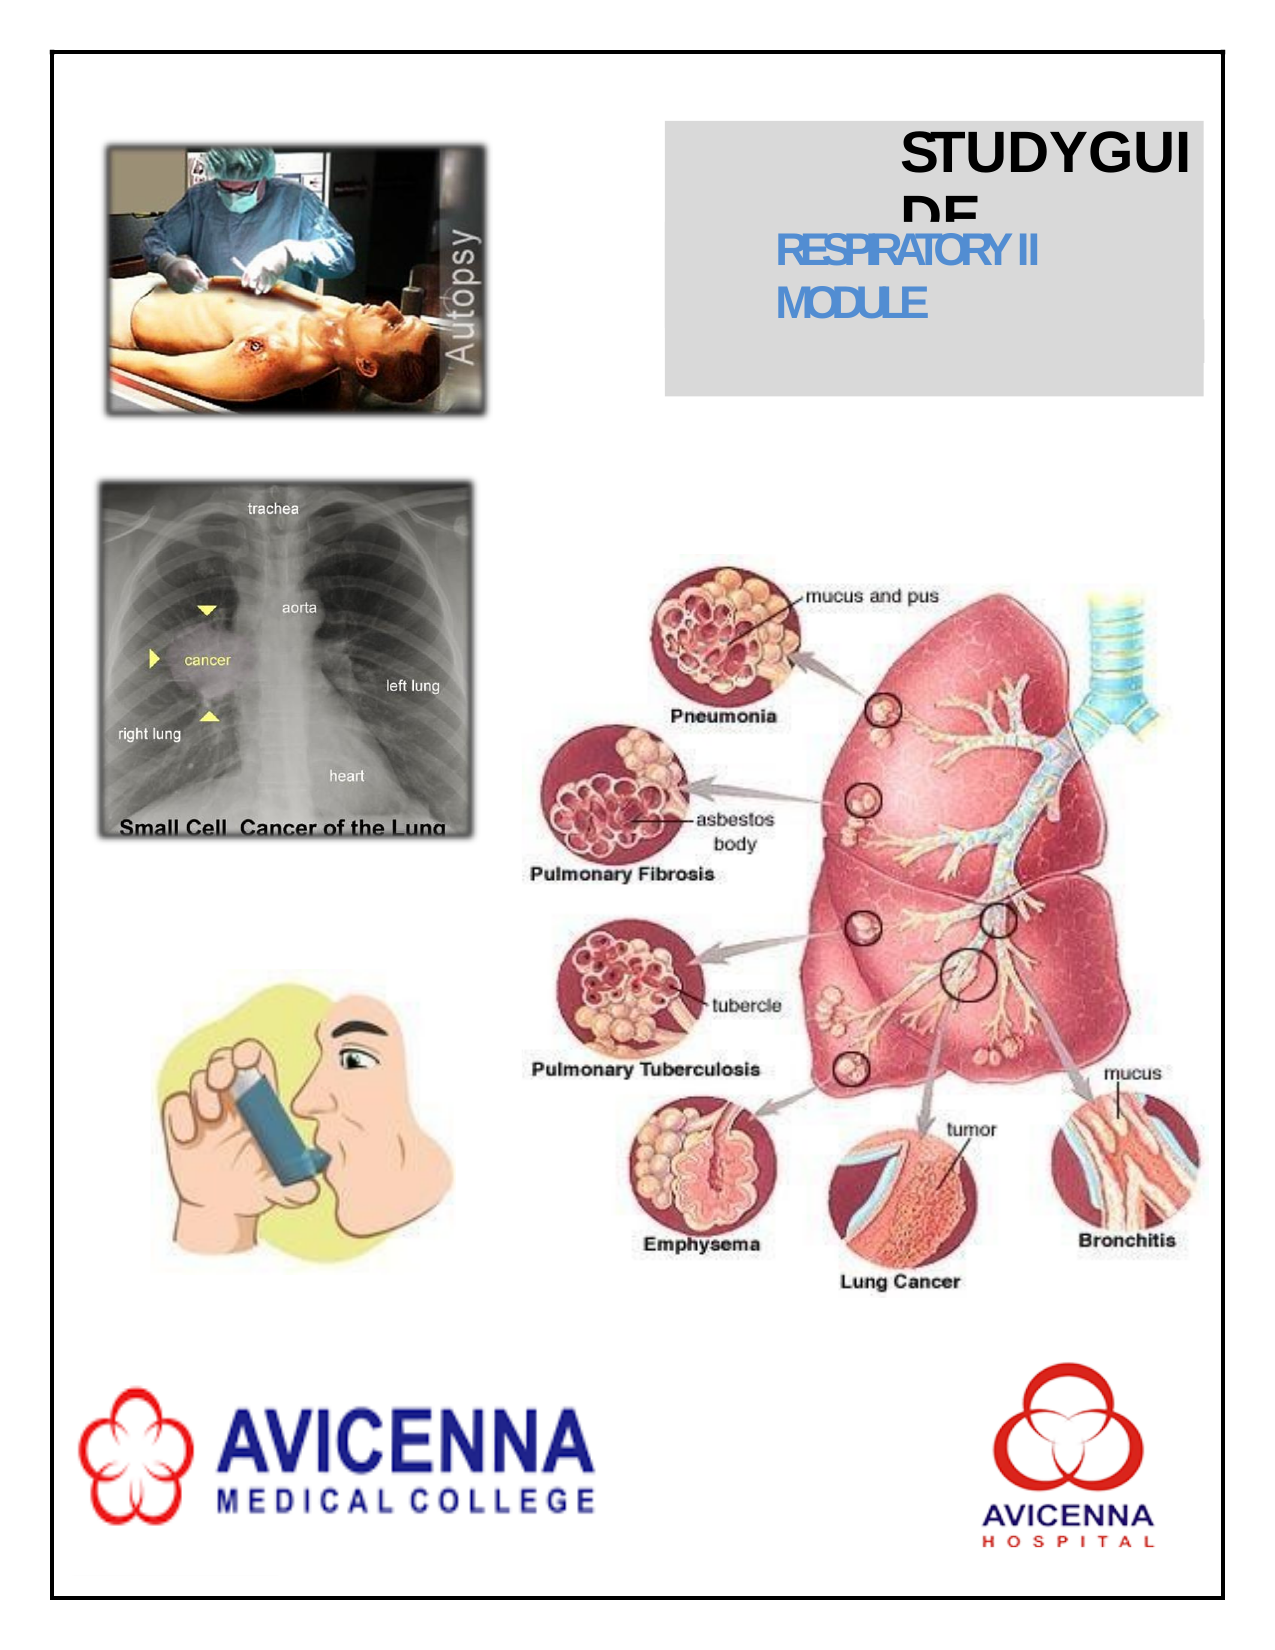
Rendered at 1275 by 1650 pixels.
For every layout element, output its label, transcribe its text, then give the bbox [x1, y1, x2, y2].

text_box [150, 969, 456, 1275]
text_box [521, 554, 1209, 1298]
picture [949, 1349, 1191, 1566]
text_box [97, 136, 494, 424]
picture [62, 1362, 794, 1579]
text_box RESPIRATORY II MODULE [664, 221, 1199, 328]
title STUDYGUIDE [664, 120, 1204, 397]
picture [90, 472, 481, 846]
